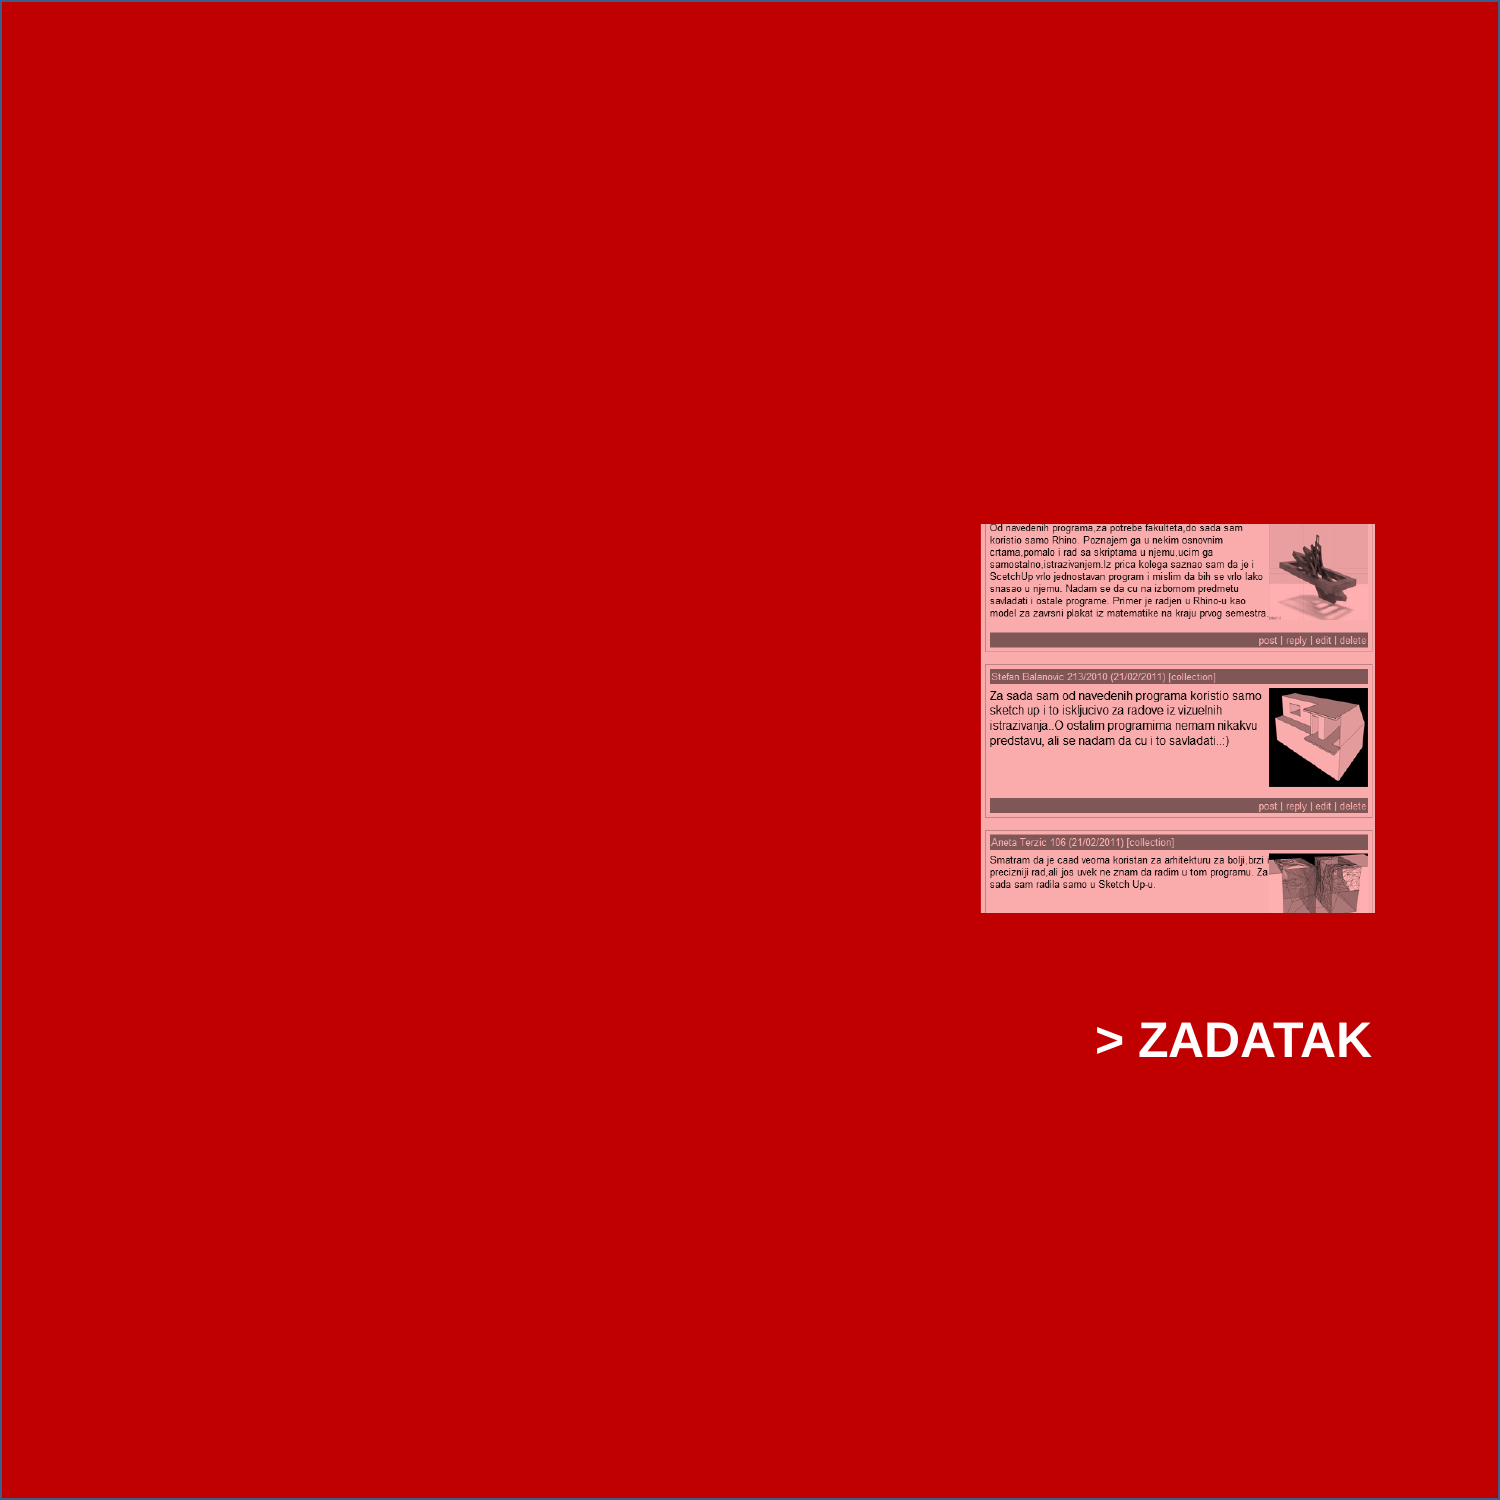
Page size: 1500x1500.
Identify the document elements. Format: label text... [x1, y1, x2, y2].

text_box > ZADATAK [749, 999, 1387, 1138]
text_box [0, 0, 1500, 1500]
picture [980, 524, 1376, 913]
